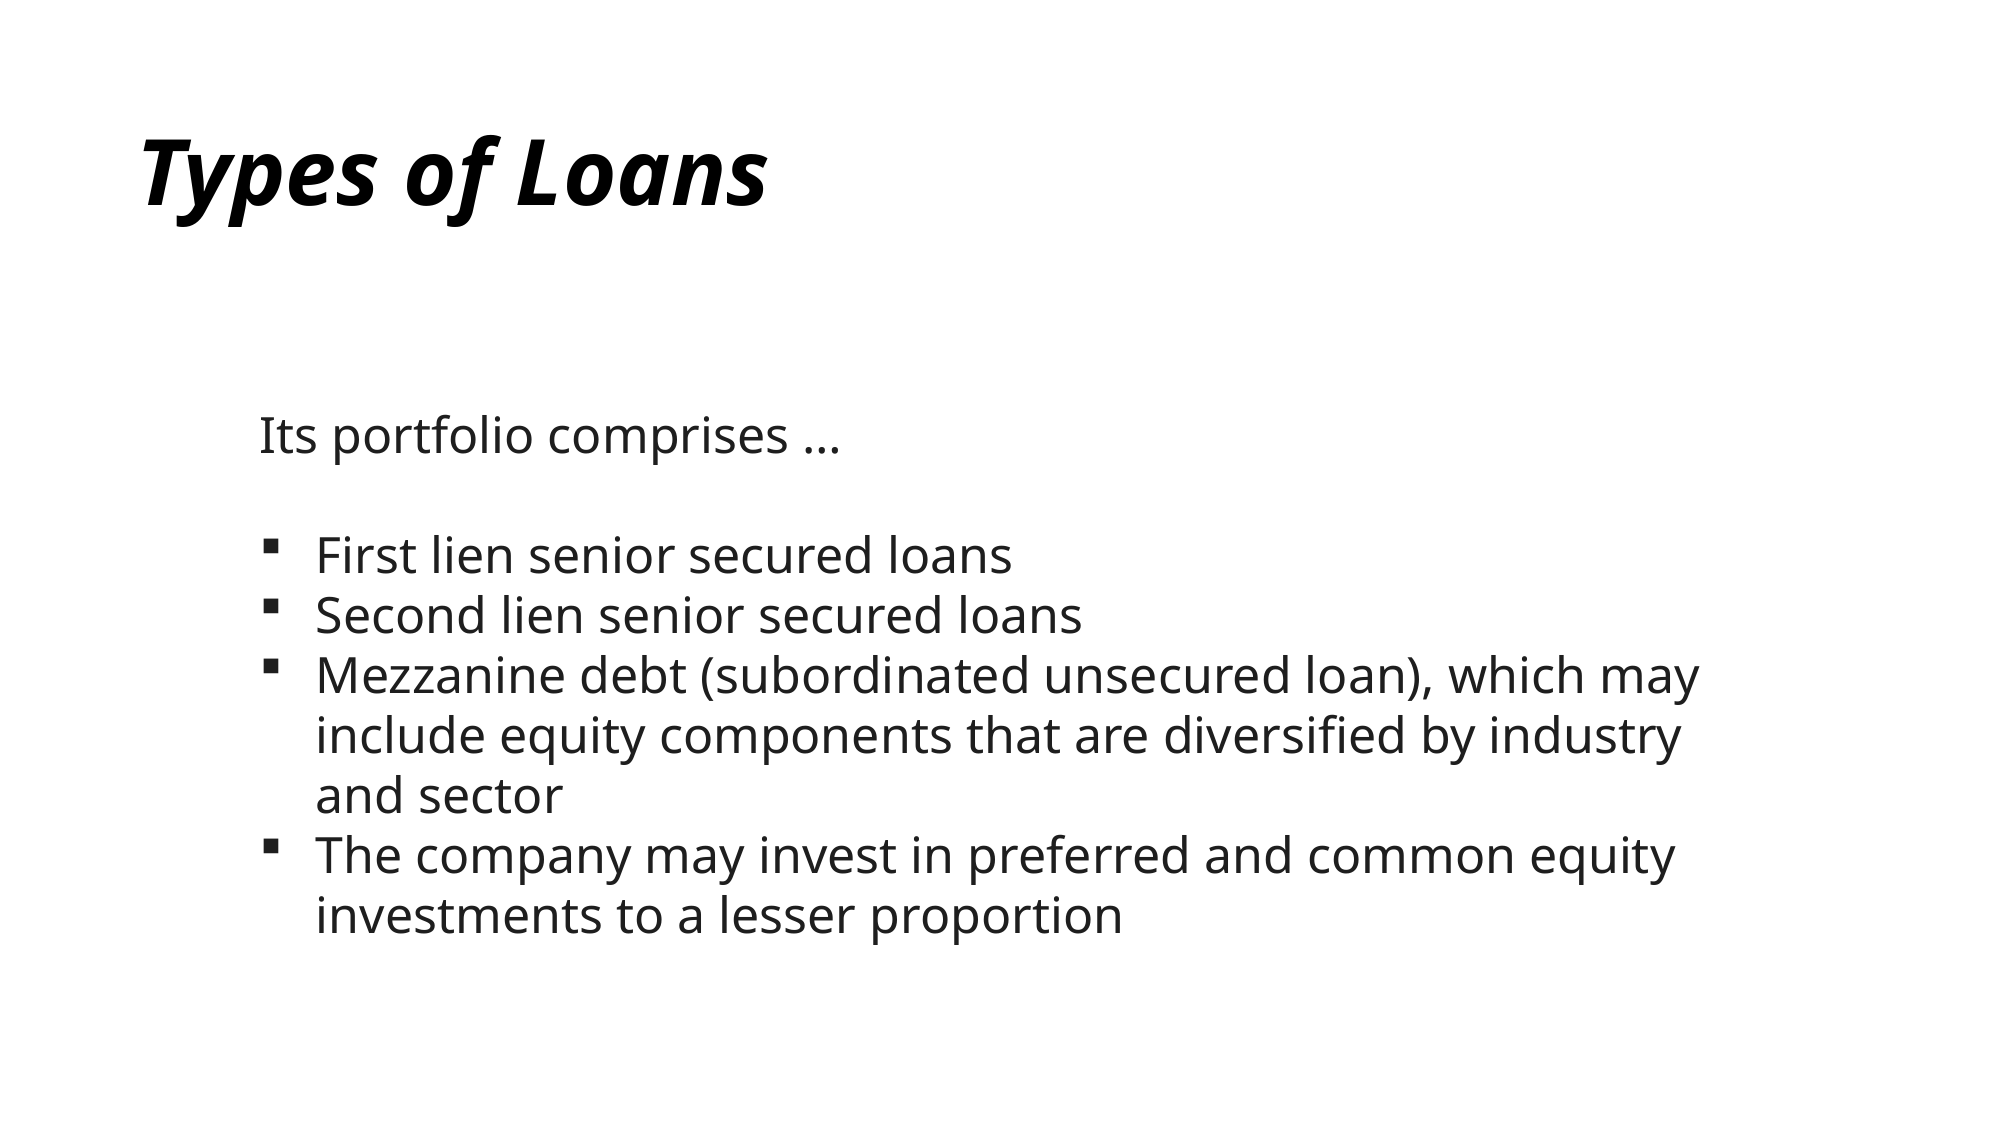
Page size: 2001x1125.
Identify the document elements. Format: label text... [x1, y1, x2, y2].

title Types of Loans [121, 66, 1847, 285]
text_box Its portfolio comprises … First lien senior secured loans Second lien senior secured loans Mezzanine debt (subordinated unsecured loan), which may include equity components that are diversified by industry and sector The company may invest in preferred and common equity investments to a lesser proportion [244, 395, 1757, 951]
